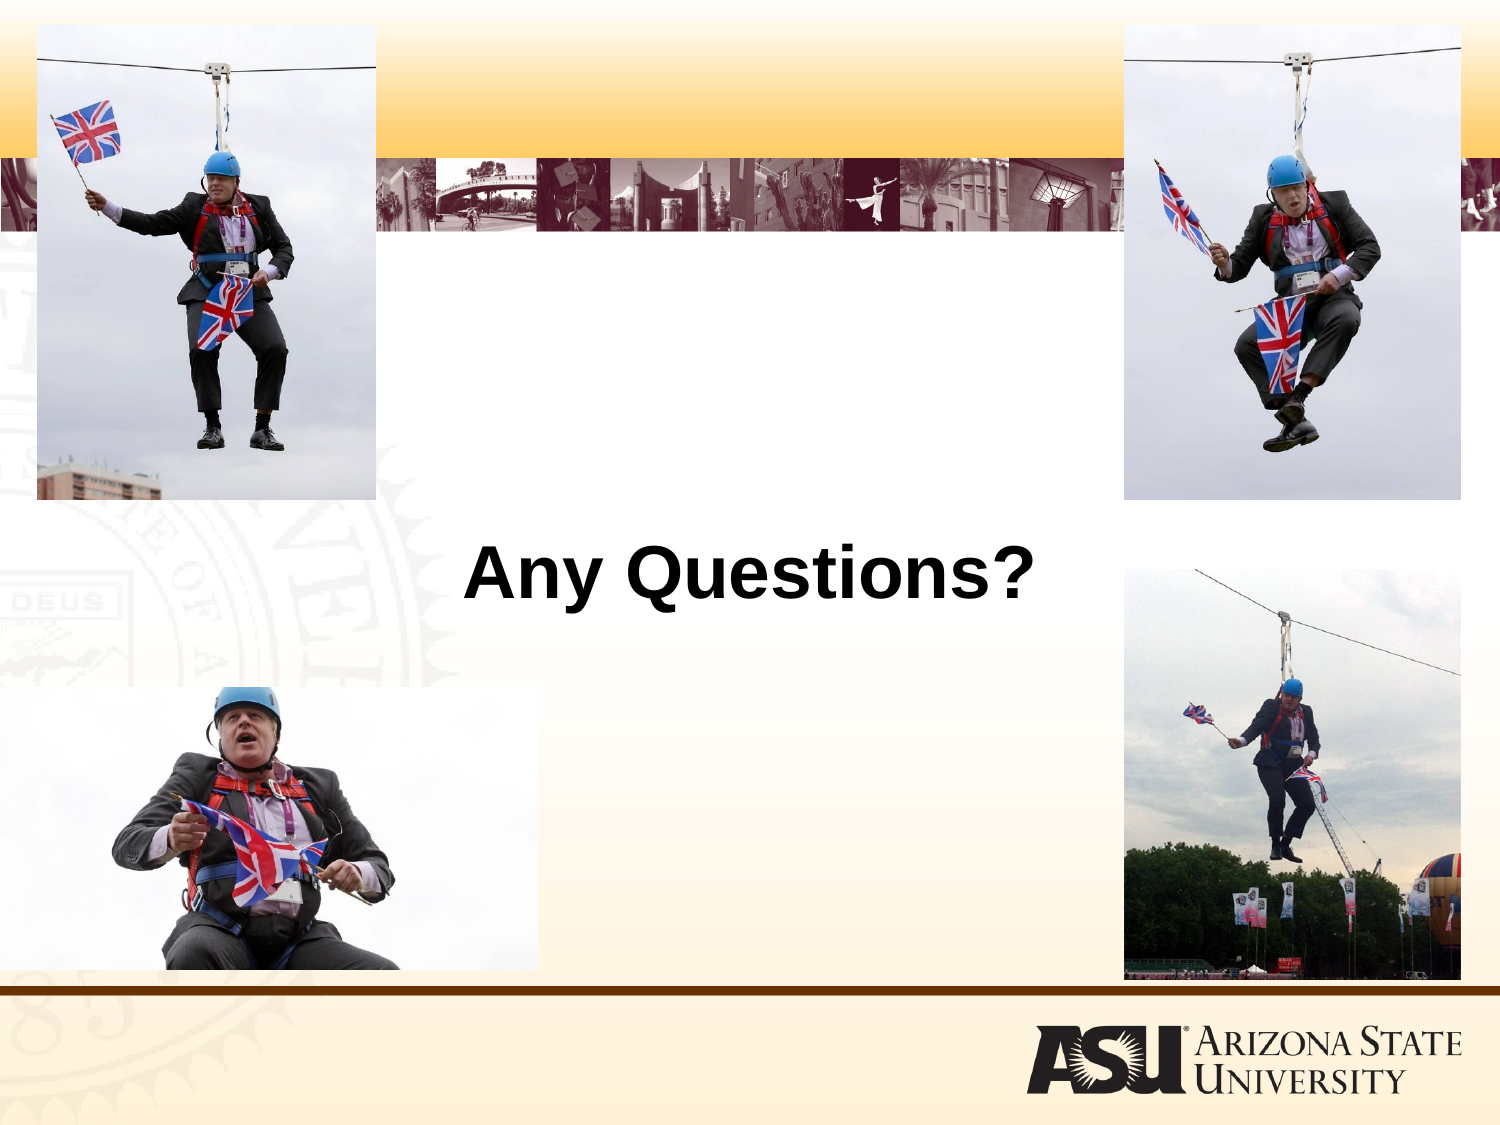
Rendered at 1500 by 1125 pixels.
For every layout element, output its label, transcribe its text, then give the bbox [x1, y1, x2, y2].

title Any Questions? [75, 474, 1425, 663]
picture [0, 0, 1500, 1125]
